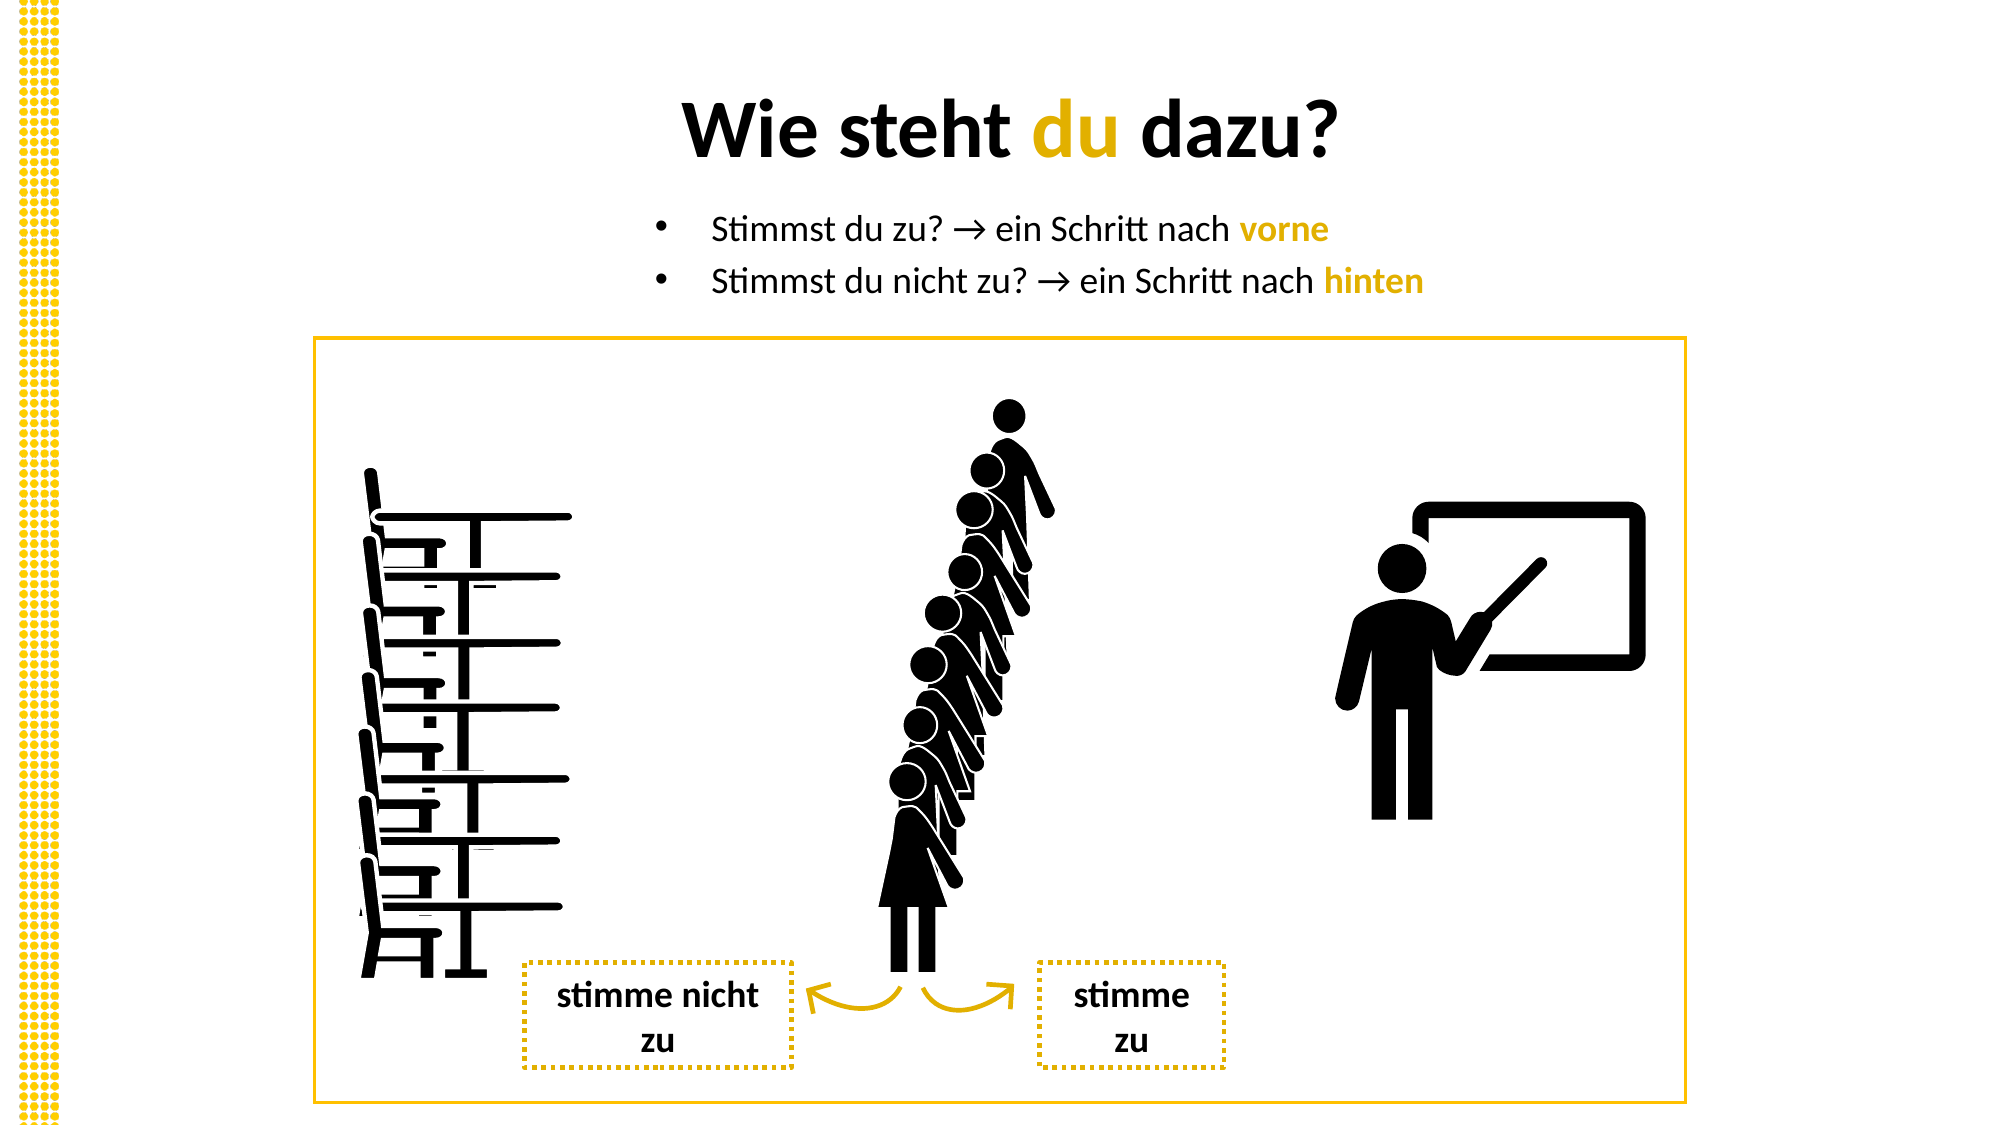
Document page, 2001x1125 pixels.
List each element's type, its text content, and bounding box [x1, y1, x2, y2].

text_box [314, 337, 1686, 1104]
text_box Stimmst du zu? → ein Schritt nach vorne Stimmst du nicht zu? → ein Schritt nach hinten [643, 197, 1805, 309]
picture [0, 0, 87, 1125]
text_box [350, 396, 1650, 1069]
title Wie steht du dazu? [149, 22, 1875, 240]
